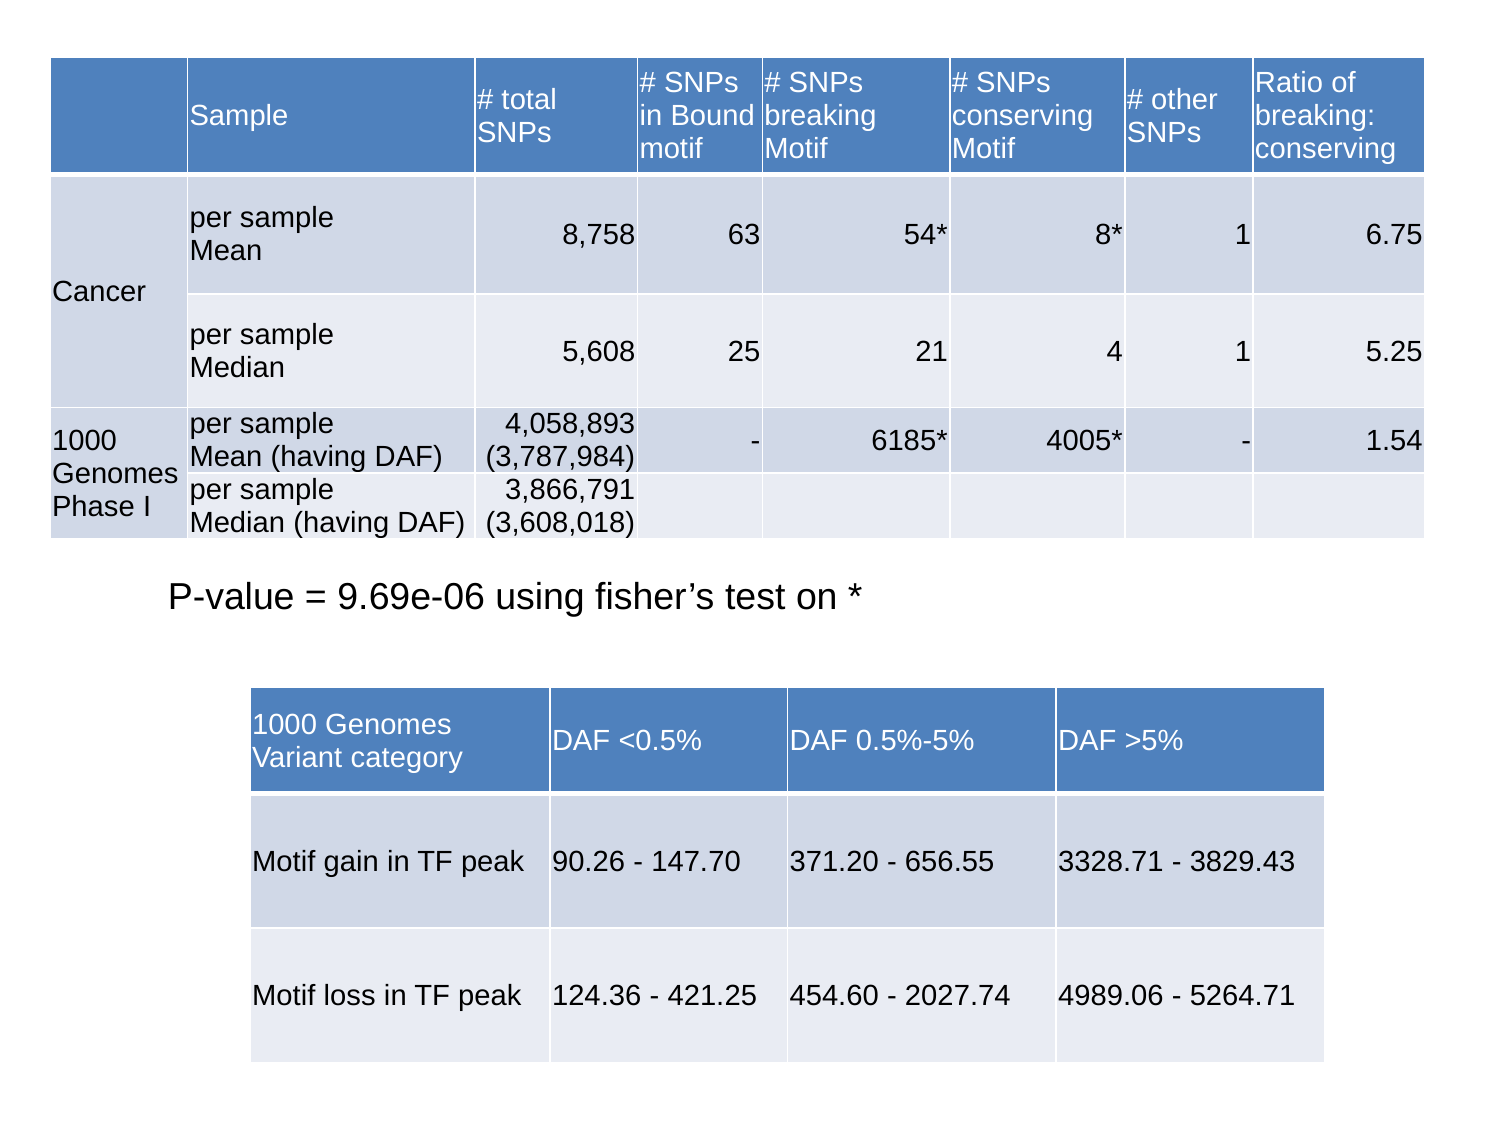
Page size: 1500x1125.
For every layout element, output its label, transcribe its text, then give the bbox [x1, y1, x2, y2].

table_cell 3328.71 - 3829.43 [1057, 796, 1324, 927]
table_cell per sample Mean [188, 177, 474, 293]
table_header DAF 0.5%-5% [788, 688, 1055, 791]
table_cell 4989.06 - 5264.71 [1057, 929, 1324, 1062]
table_cell - [638, 408, 762, 472]
table_cell 6185* [763, 408, 949, 472]
table_cell 25 [638, 295, 762, 407]
table_cell 21 [763, 295, 949, 407]
table_cell 1.54 [1254, 408, 1424, 472]
table_cell 1 [1126, 177, 1252, 293]
table_cell [763, 474, 949, 538]
table_header Sample [188, 58, 474, 172]
table_cell 3,866,791 (3,608,018) [476, 474, 637, 538]
table_header # SNPs conserving Motif [951, 58, 1124, 172]
table_cell 8* [951, 177, 1124, 293]
table_cell 5.25 [1254, 295, 1424, 407]
table_cell 8,758 [476, 177, 637, 293]
table_header Ratio of breaking: conserving [1254, 58, 1424, 172]
table_cell 1 [1126, 295, 1252, 407]
table_cell 63 [638, 177, 762, 293]
table_cell 4 [951, 295, 1124, 407]
table_cell per sample Median [188, 295, 474, 407]
table_header # total SNPs [476, 58, 637, 172]
table_cell [951, 474, 1124, 538]
table_header 1000 Genomes Variant category [251, 688, 549, 791]
table_cell Motif loss in TF peak [251, 929, 549, 1062]
table_cell 1000 Genomes Phase I [51, 408, 187, 538]
table_cell per sample Median (having DAF) [188, 474, 474, 538]
table_header # SNPs in Bound motif [638, 58, 762, 172]
table_cell Cancer [51, 177, 187, 407]
table_header # other SNPs [1126, 58, 1252, 172]
table_cell 454.60 - 2027.74 [788, 929, 1055, 1062]
table_cell [1126, 474, 1252, 538]
table_cell 5,608 [476, 295, 637, 407]
table_cell 371.20 - 656.55 [788, 796, 1055, 927]
table_cell 4005* [951, 408, 1124, 472]
table_cell [1254, 474, 1424, 538]
table_header DAF <0.5% [551, 688, 787, 791]
table_cell 6.75 [1254, 177, 1424, 293]
table_cell per sample Mean (having DAF) [188, 408, 474, 472]
table_header DAF >5% [1057, 688, 1324, 791]
table_header # SNPs breaking Motif [763, 58, 949, 172]
table_cell 90.26 - 147.70 [551, 796, 787, 927]
table_cell - [1126, 408, 1252, 472]
table_cell Motif gain in TF peak [251, 796, 549, 927]
table_header [51, 58, 187, 172]
text_box P-value = 9.69e-06 using fisher’s test on * [153, 564, 878, 625]
table_cell 4,058,893 (3,787,984) [476, 408, 637, 472]
table_cell [638, 474, 762, 538]
table_cell 124.36 - 421.25 [551, 929, 787, 1062]
table_cell 54* [763, 177, 949, 293]
